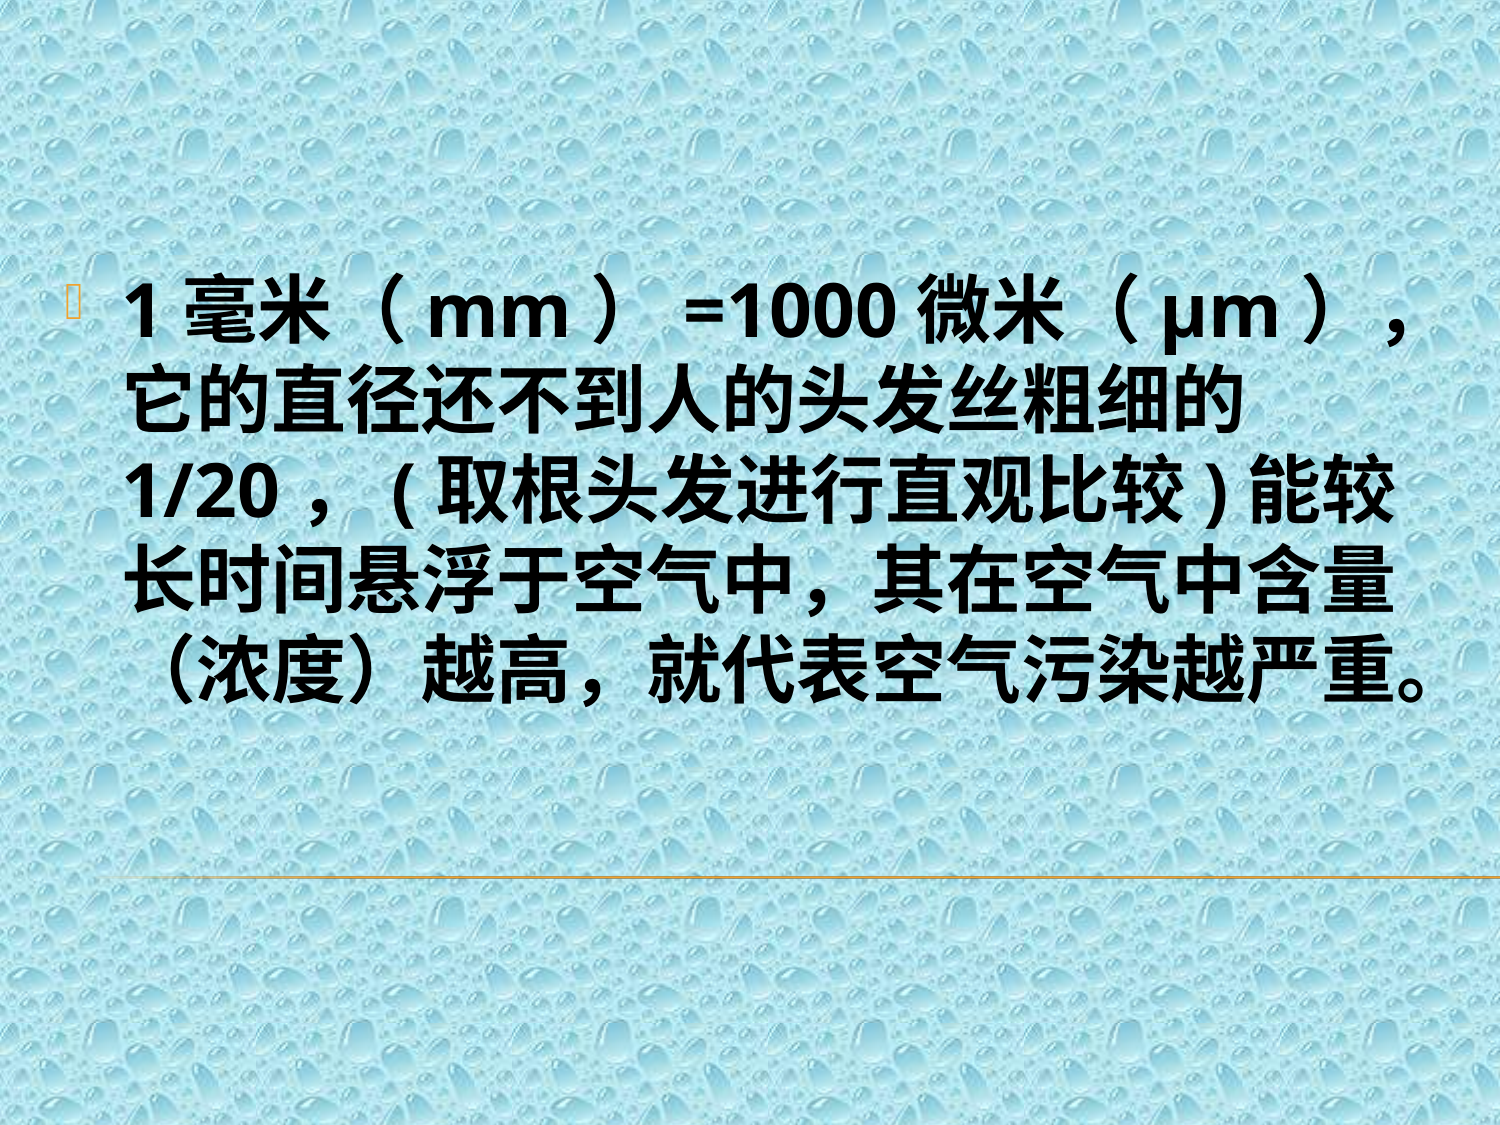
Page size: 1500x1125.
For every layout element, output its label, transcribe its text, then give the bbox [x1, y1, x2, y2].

picture [0, 0, 1500, 1125]
list 1毫米（mm）=1000微米（μm），它的直径还不到人的头发丝粗细的1/20，(取根头发进行直观比较)能较长时间悬浮于空气中，其在空气中含量（浓度）越高，就代表空气污染越严重。 [49, 254, 1476, 998]
